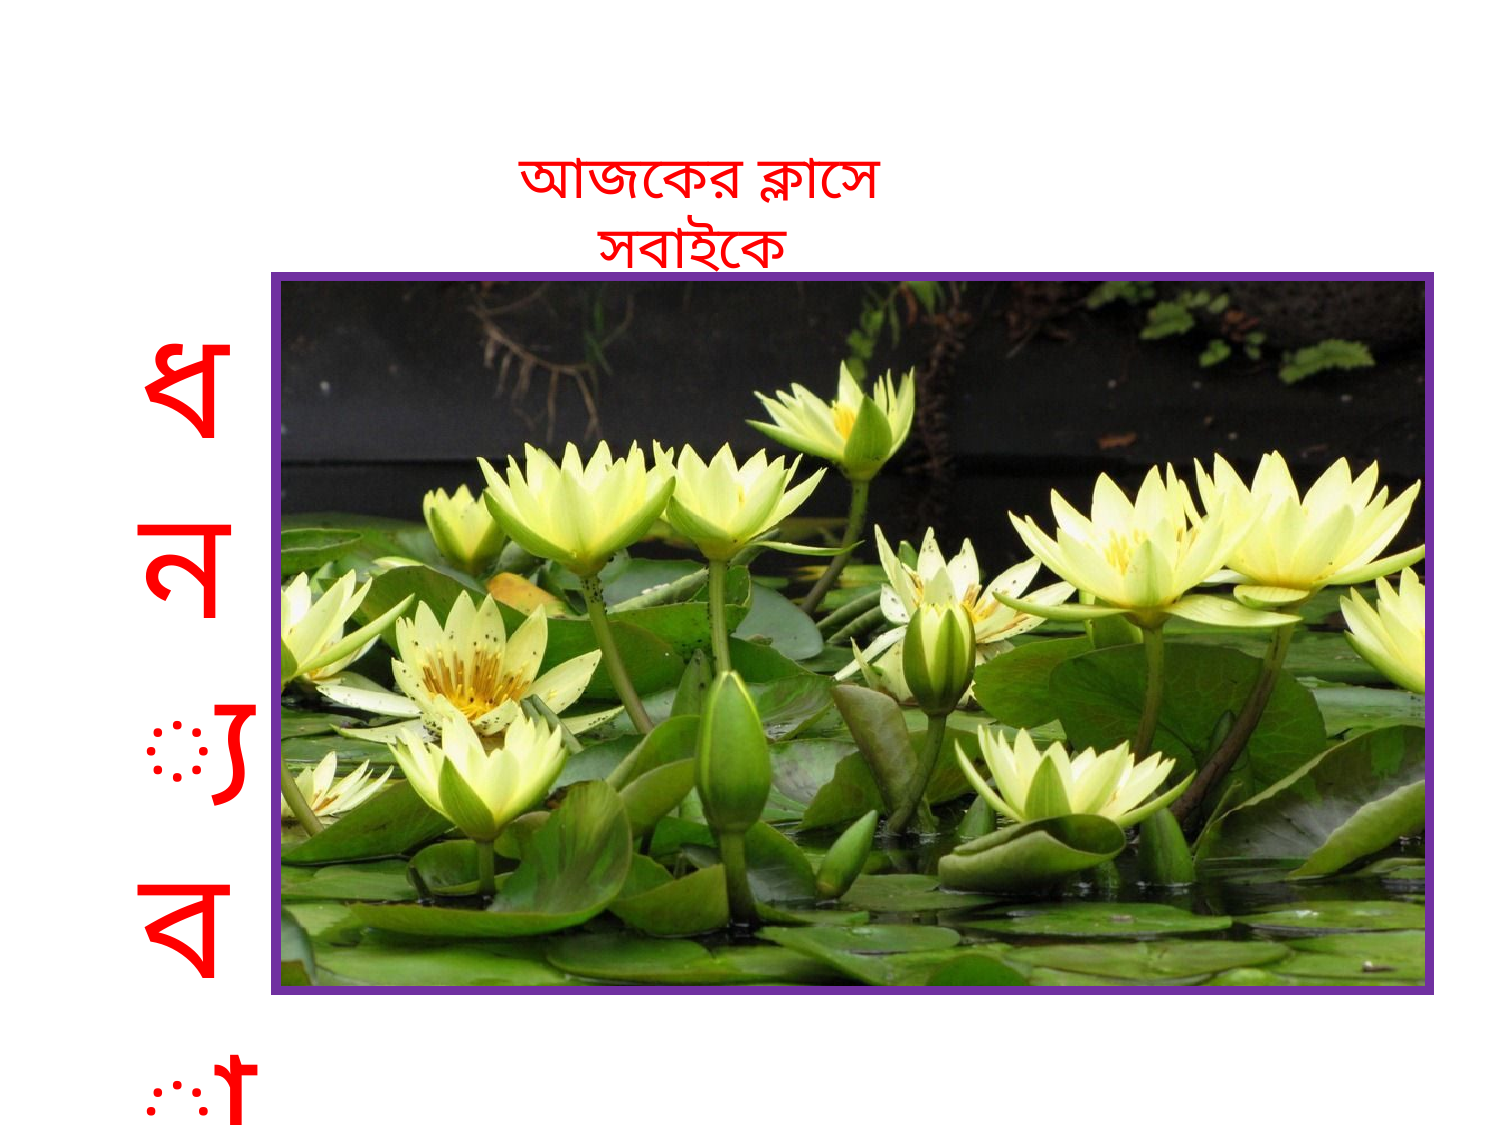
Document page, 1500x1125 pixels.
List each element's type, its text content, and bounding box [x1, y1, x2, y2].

picture [280, 281, 1425, 986]
text_box ধ ন্য বা দ [125, 281, 281, 1125]
text_box আজকের ক্লাসে সবাইকে [437, 62, 963, 281]
